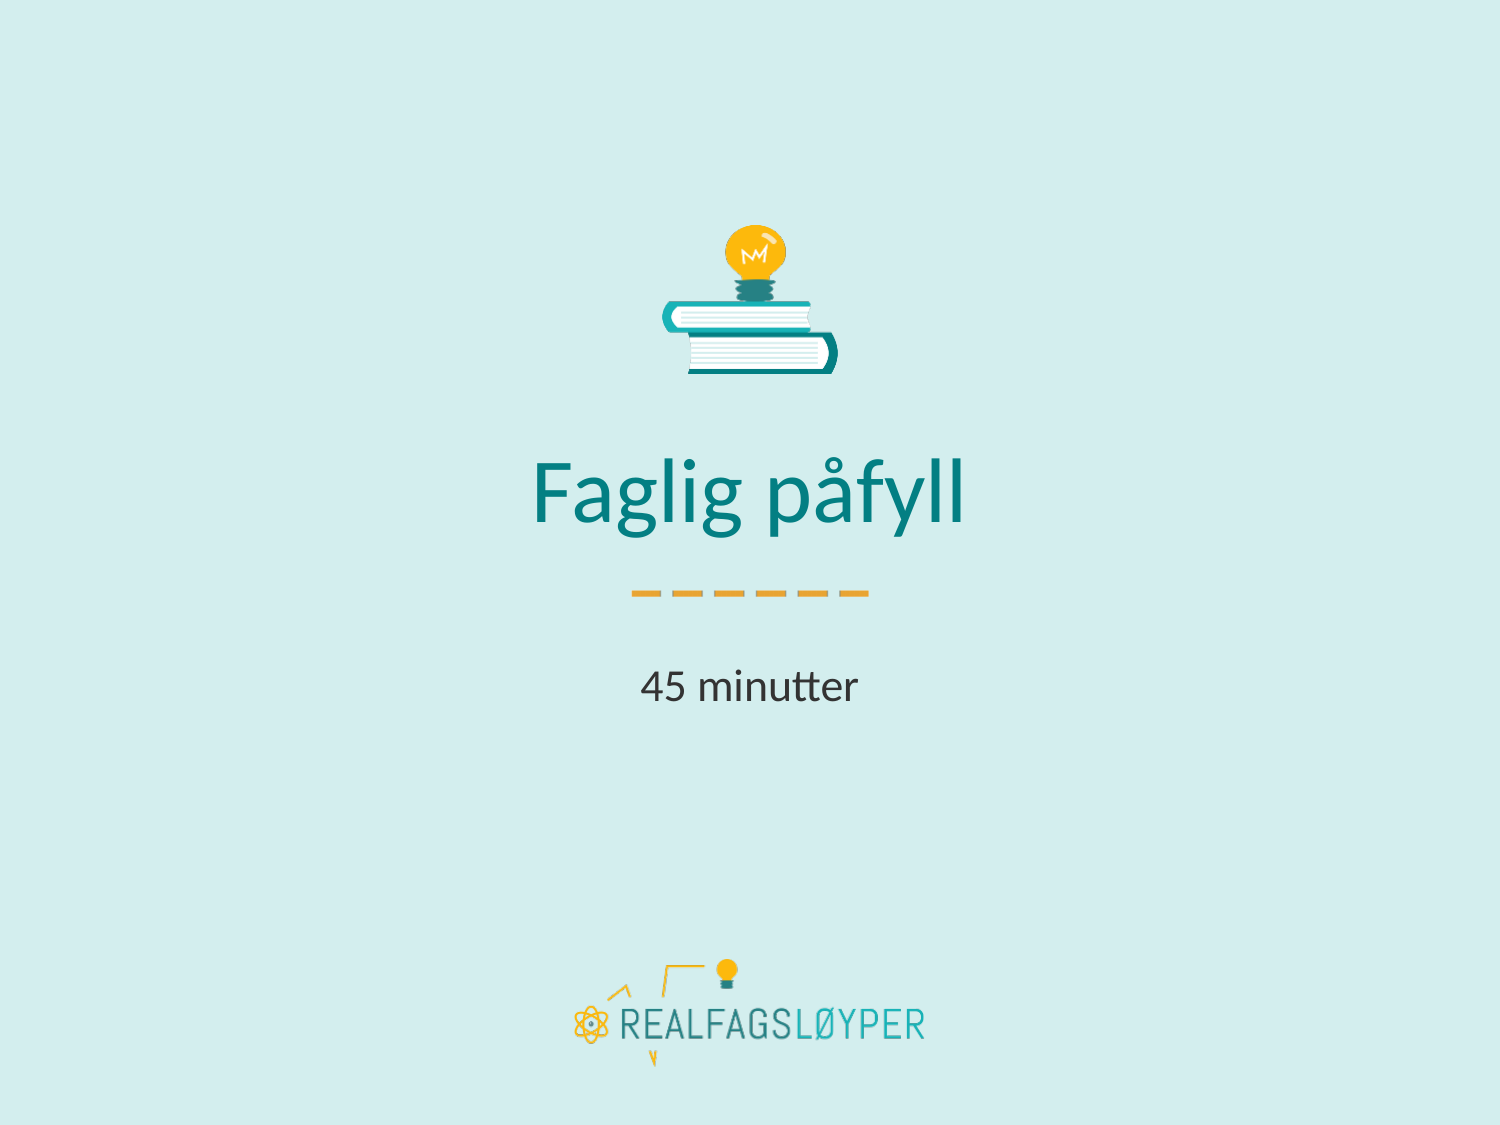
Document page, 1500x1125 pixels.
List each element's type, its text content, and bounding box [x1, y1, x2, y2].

title Faglig påfyll [90, 418, 1410, 567]
picture [574, 959, 925, 1067]
subtitle 45 minutter [187, 654, 1313, 927]
picture [632, 591, 868, 596]
picture [662, 225, 838, 374]
